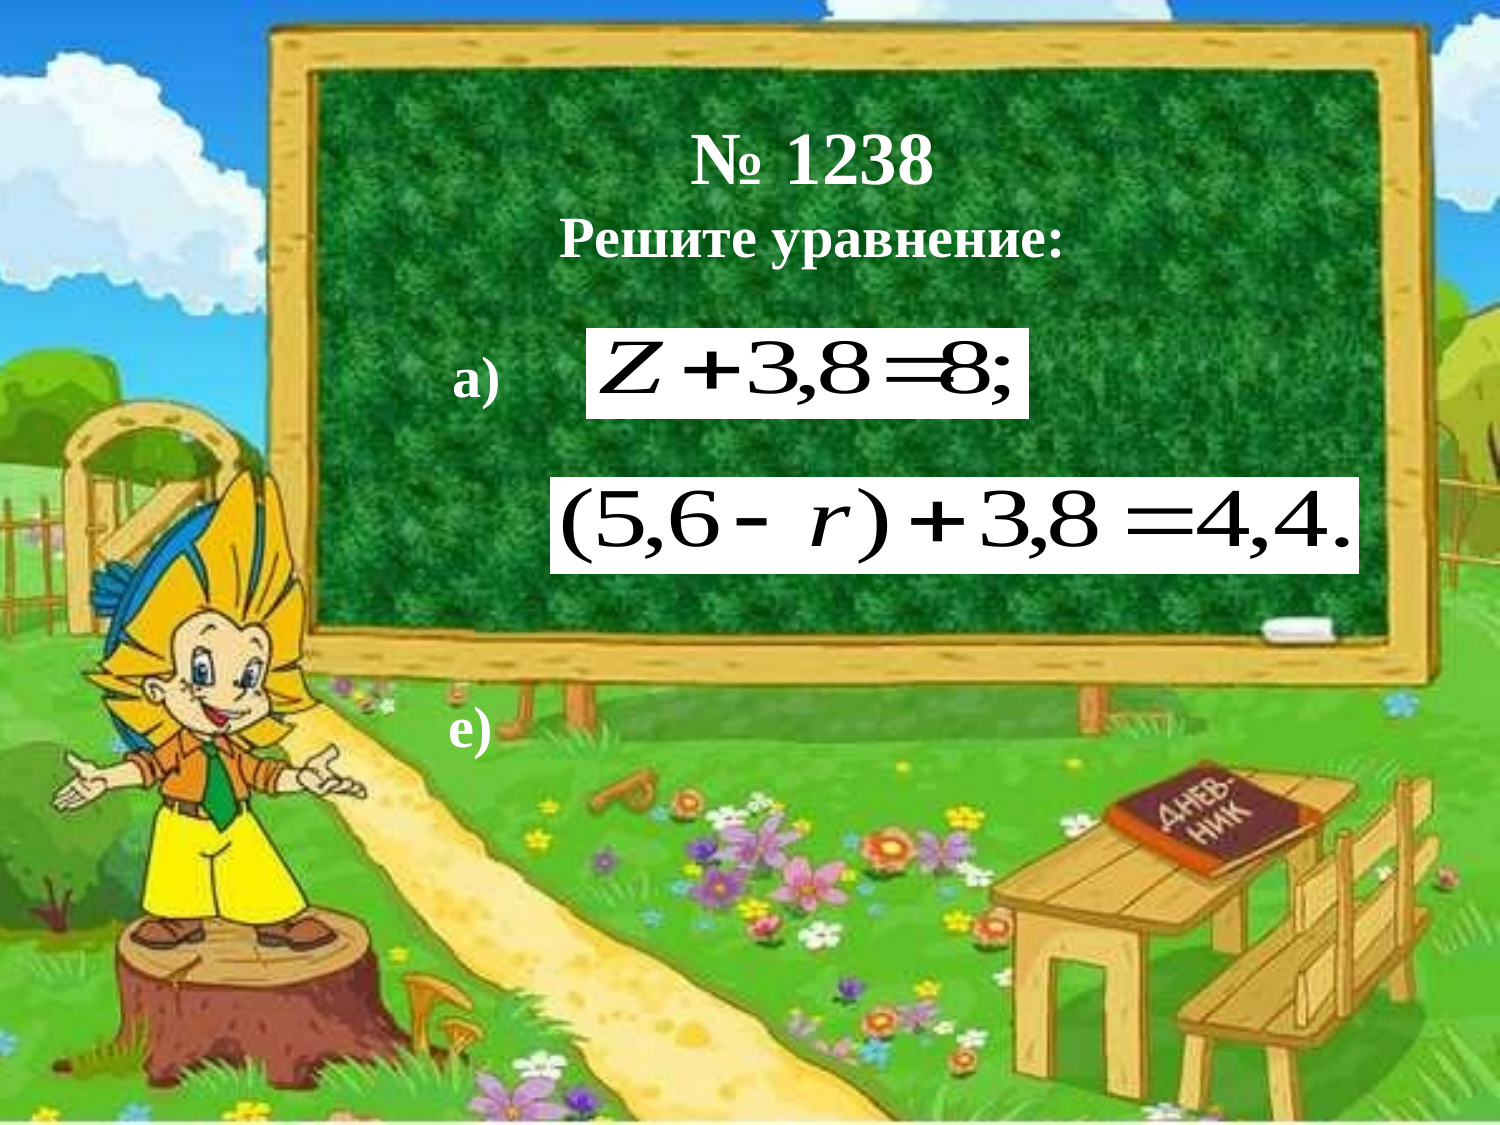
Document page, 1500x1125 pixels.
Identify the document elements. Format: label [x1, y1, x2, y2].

text_box [585, 327, 1030, 420]
picture [0, 0, 1500, 1125]
text_box [549, 476, 1360, 575]
